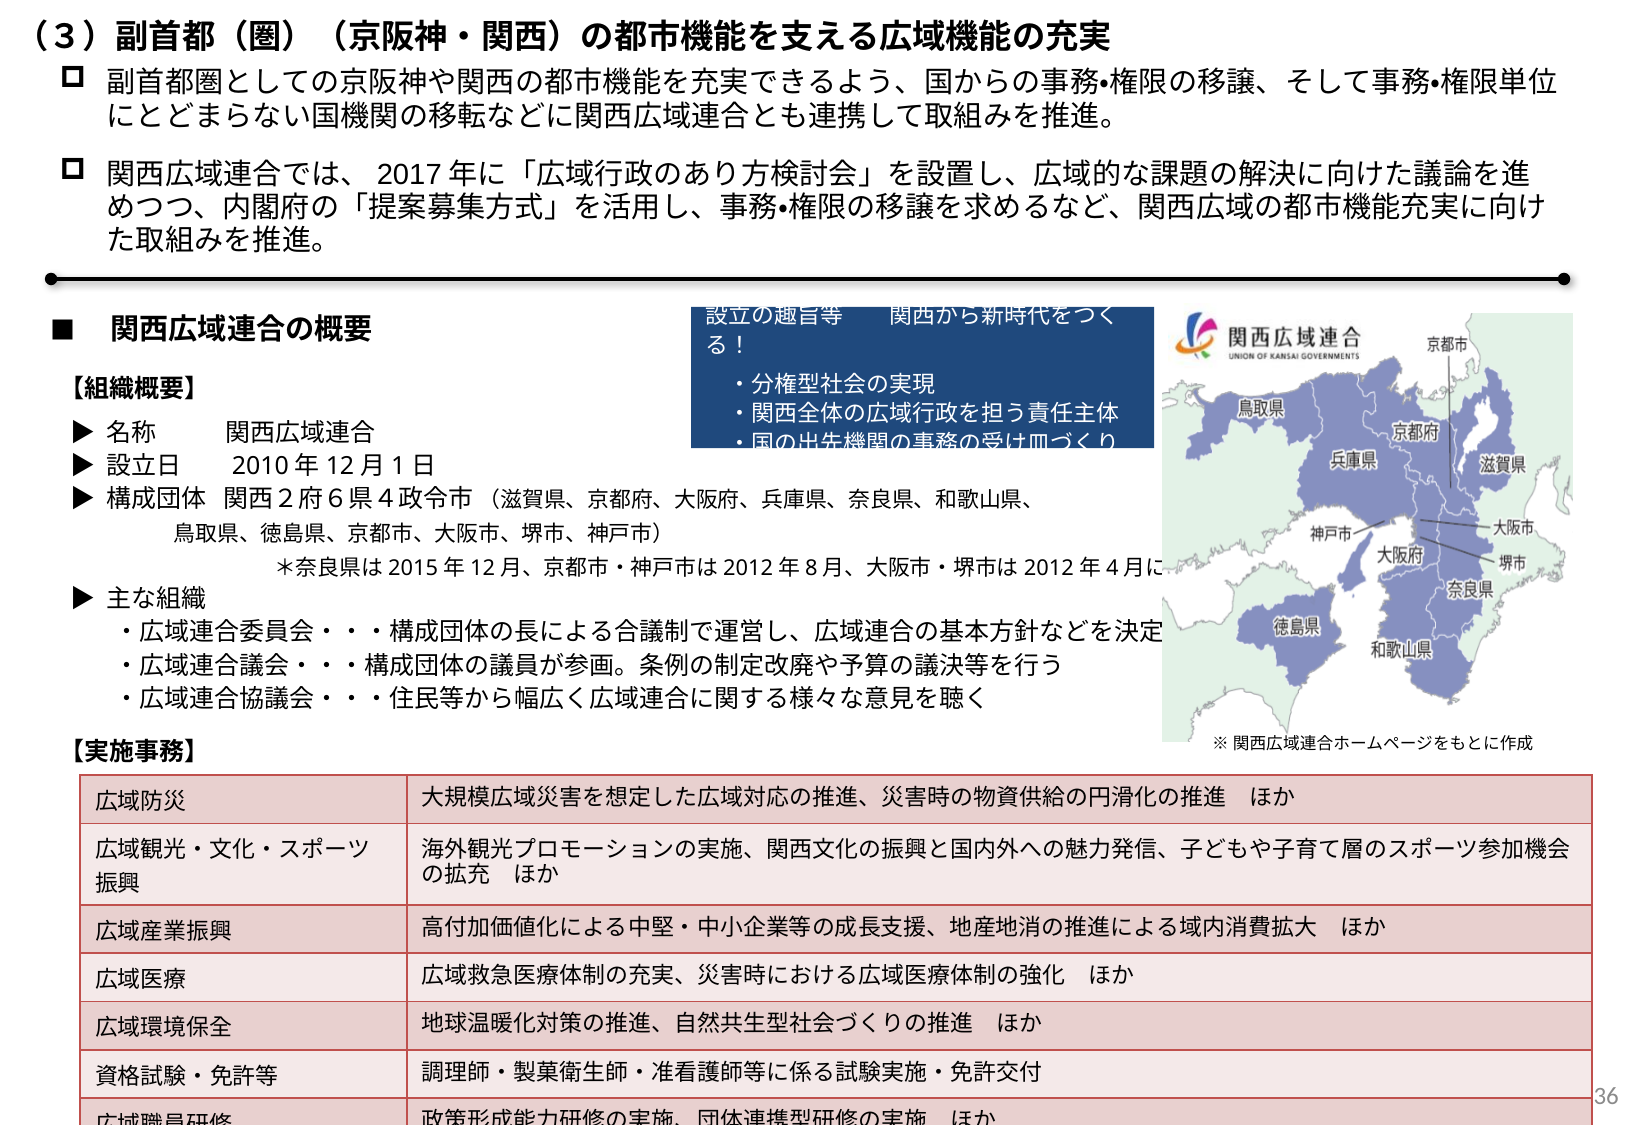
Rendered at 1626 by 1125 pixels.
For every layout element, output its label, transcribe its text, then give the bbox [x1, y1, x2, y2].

table_cell 広域環境保全 [81, 1002, 406, 1049]
table_header 広域防災 [81, 776, 406, 823]
table_cell 海外観光プロモーションの実施、関西文化の振興と国内外への魅力発信、子どもや子育て層のスポーツ参加機会の拡充 ほか [408, 824, 1591, 904]
text_box ※関西広域連合ホームページをもとに作成 [1197, 728, 1605, 760]
table_cell 広域観光・文化・スポーツ振興 [81, 824, 406, 904]
text_box 副首都圏としての京阪神や関西の都市機能を充実できるよう、国からの事務・権限の移譲、そして事務・権限単位にとどまらない国機関の移転などに関西広域連合とも連携して取組みを推進。 関西広域連合では、2017年に「広域行政のあり方検討会」を設置し、広域的な課題の解決に向けた議論を進めつつ、内閣府の「提案募集方式」を活用し、事務・権限の移譲を求めるなど、関西広域の都市機能充実に向けた取組みを推進。 [44, 57, 1573, 245]
text_box 【実施事務】 [44, 727, 291, 773]
table_header 大規模広域災害を想定した広域対応の推進、災害時の物資供給の円滑化の推進 ほか [408, 776, 1591, 823]
text_box （３）副首都（圏）（京阪神・関西）の都市機能を支える広域機能の充実 [11, 0, 1183, 75]
table_cell 高付加価値化による中堅・中小企業等の成長支援、地産地消の推進による域内消費拡大 ほか [408, 906, 1591, 952]
slide_number 36 [1254, 1065, 1625, 1125]
text_box 設立の趣旨等 関西から新時代をつくる！ ・分権型社会の実現 ・関西全体の広域行政を担う責任主体 ・国の出先機関の事務の受け皿づくり [691, 306, 1155, 449]
table_cell 広域職員研修 [81, 1099, 406, 1125]
table_cell 資格試験・免許等 [81, 1051, 406, 1097]
table_cell 政策形成能力研修の実施、団体連携型研修の実施 ほか [408, 1099, 1254, 1125]
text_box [1161, 302, 1574, 743]
table_cell 地球温暖化対策の推進、自然共生型社会づくりの推進 ほか [408, 1002, 1591, 1049]
text_box 【組織概要】 ▶ 名称 関西広域連合 ▶ 設立日 2010年12月1日 ▶ 構成団体 関西２府６県４政令市 （滋賀県、京都府、大阪府、兵庫県、奈良県、和歌山県、 鳥取県、徳島県、京都市、大阪市、堺市、神戸市） ＊奈良県は2015年12月、京都市・神戸市は2012年8月、大阪市・堺市は2012年4月に加入 ▶ 主な組織 ・広域連合委員会・・・構成団体の長による合議制で運営し、広域連合の基本方針などを決定する ・広域連合議会・・・構成団体の議員が参画。条例の制定改廃や予算の議決等を行う ・広域連合協議会・・・住民等から幅広く広域連合に関する様々な意見を聴く [44, 361, 1156, 720]
table_cell 広域医療 [81, 954, 406, 1001]
table_cell 調理師・製菓衛生師・准看護師等に係る試験実施・免許交付 [408, 1051, 1591, 1097]
table_cell 広域産業振興 [81, 906, 406, 952]
table_cell 広域救急医療体制の充実、災害時における広域医療体制の強化 ほか [408, 954, 1591, 1001]
text_box ■ 関西広域連合の概要 [34, 302, 492, 362]
